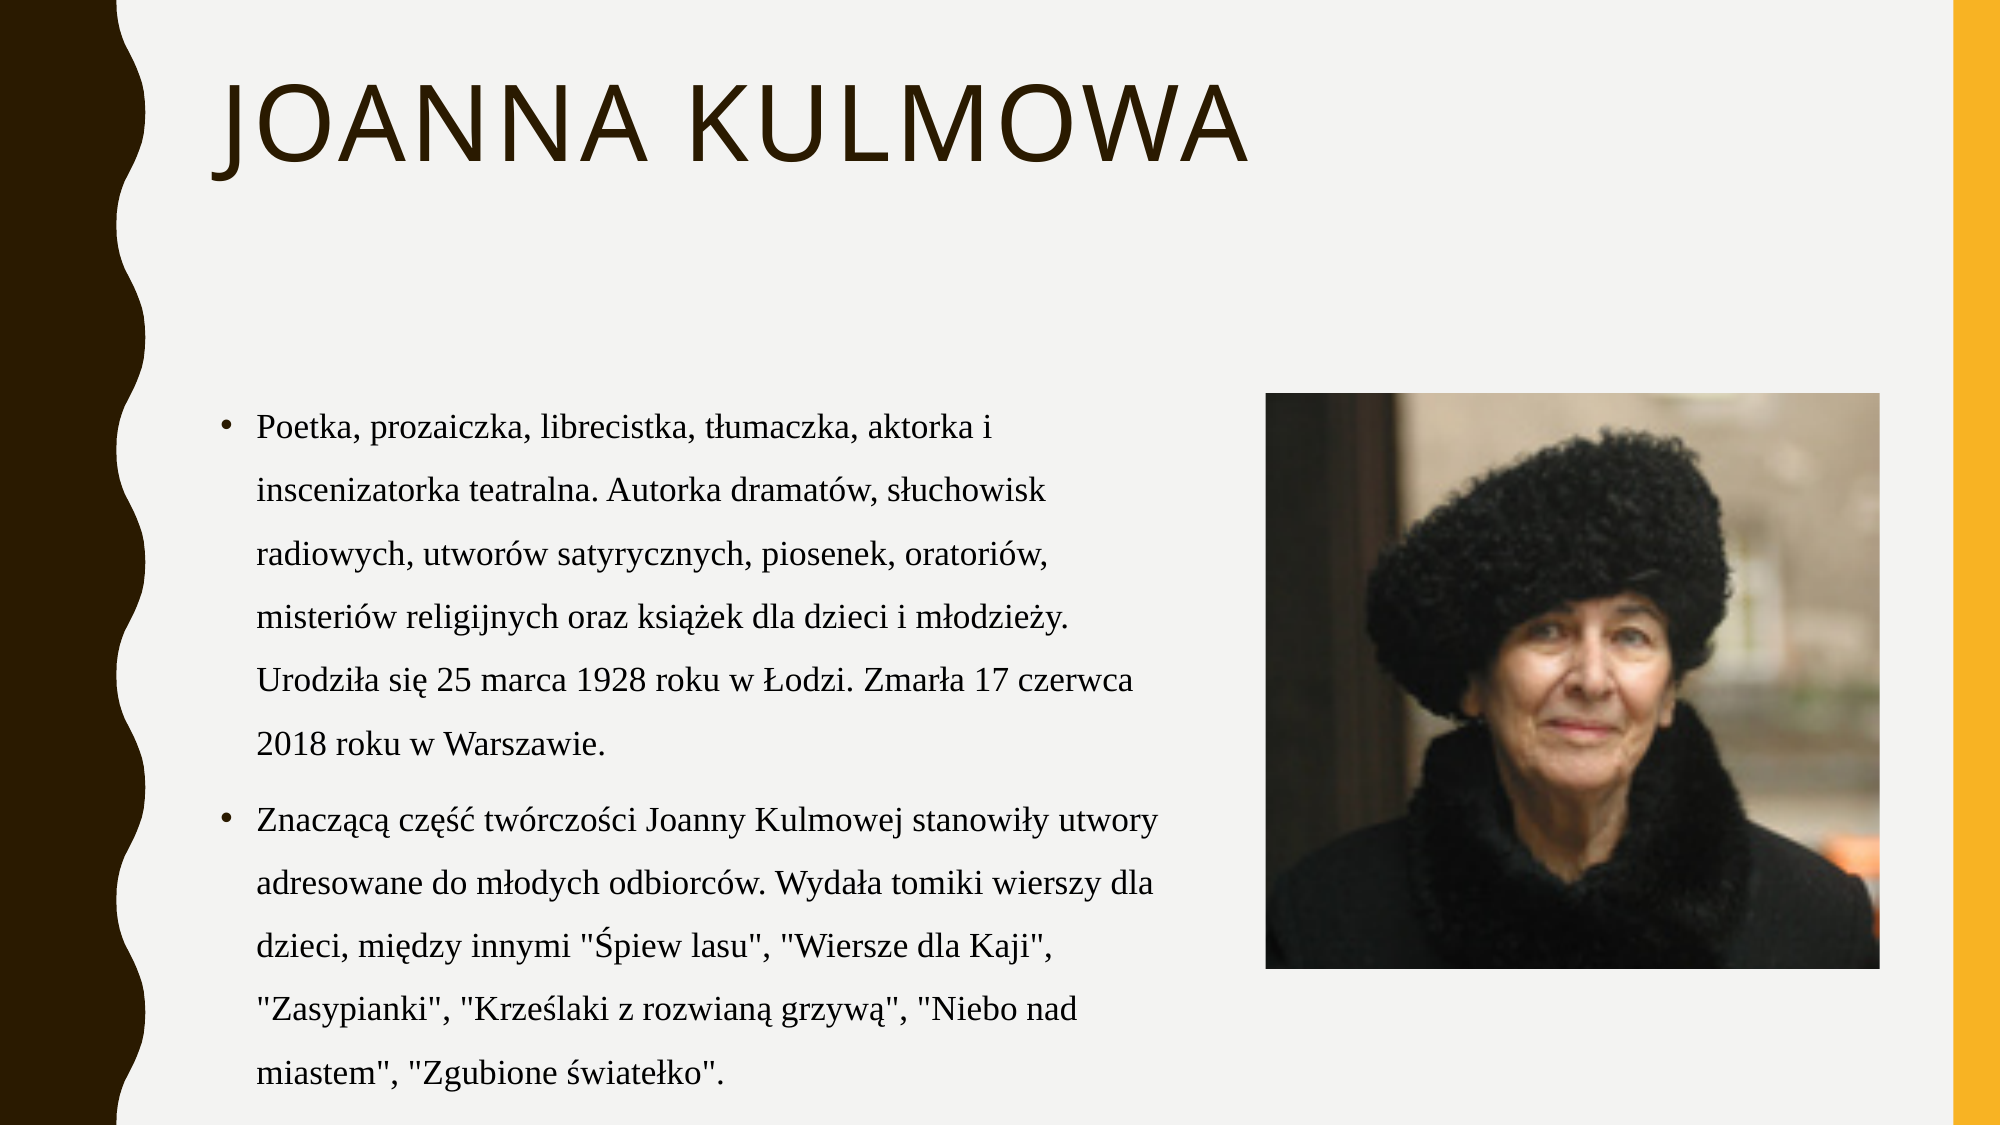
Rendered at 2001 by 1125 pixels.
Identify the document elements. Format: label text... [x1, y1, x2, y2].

list Poetka, prozaiczka, librecistka, tłumaczka, aktorka i inscenizatorka teatralna. Autorka dramatów, słuchowisk radiowych, utworów satyrycznych, piosenek, oratoriów, misteriów religijnych oraz książek dla dzieci i młodzieży. Urodziła się 25 marca 1928 roku w Łodzi. Zmarła 17 czerwca 2018 roku w Warszawie. Znaczącą część twórczości Joanny Kulmowej stanowiły utwory adresowane do młodych odbiorców. Wydała tomiki wierszy dla dzieci, między innymi "Śpiew lasu", "Wiersze dla Kaji", "Zasypianki", "Krześlaki z rozwianą grzywą", "Niebo nad miastem", "Zgubione światełko". [205, 375, 1193, 1104]
picture [1265, 393, 1880, 969]
title Joanna kulmowa [205, 62, 1875, 308]
